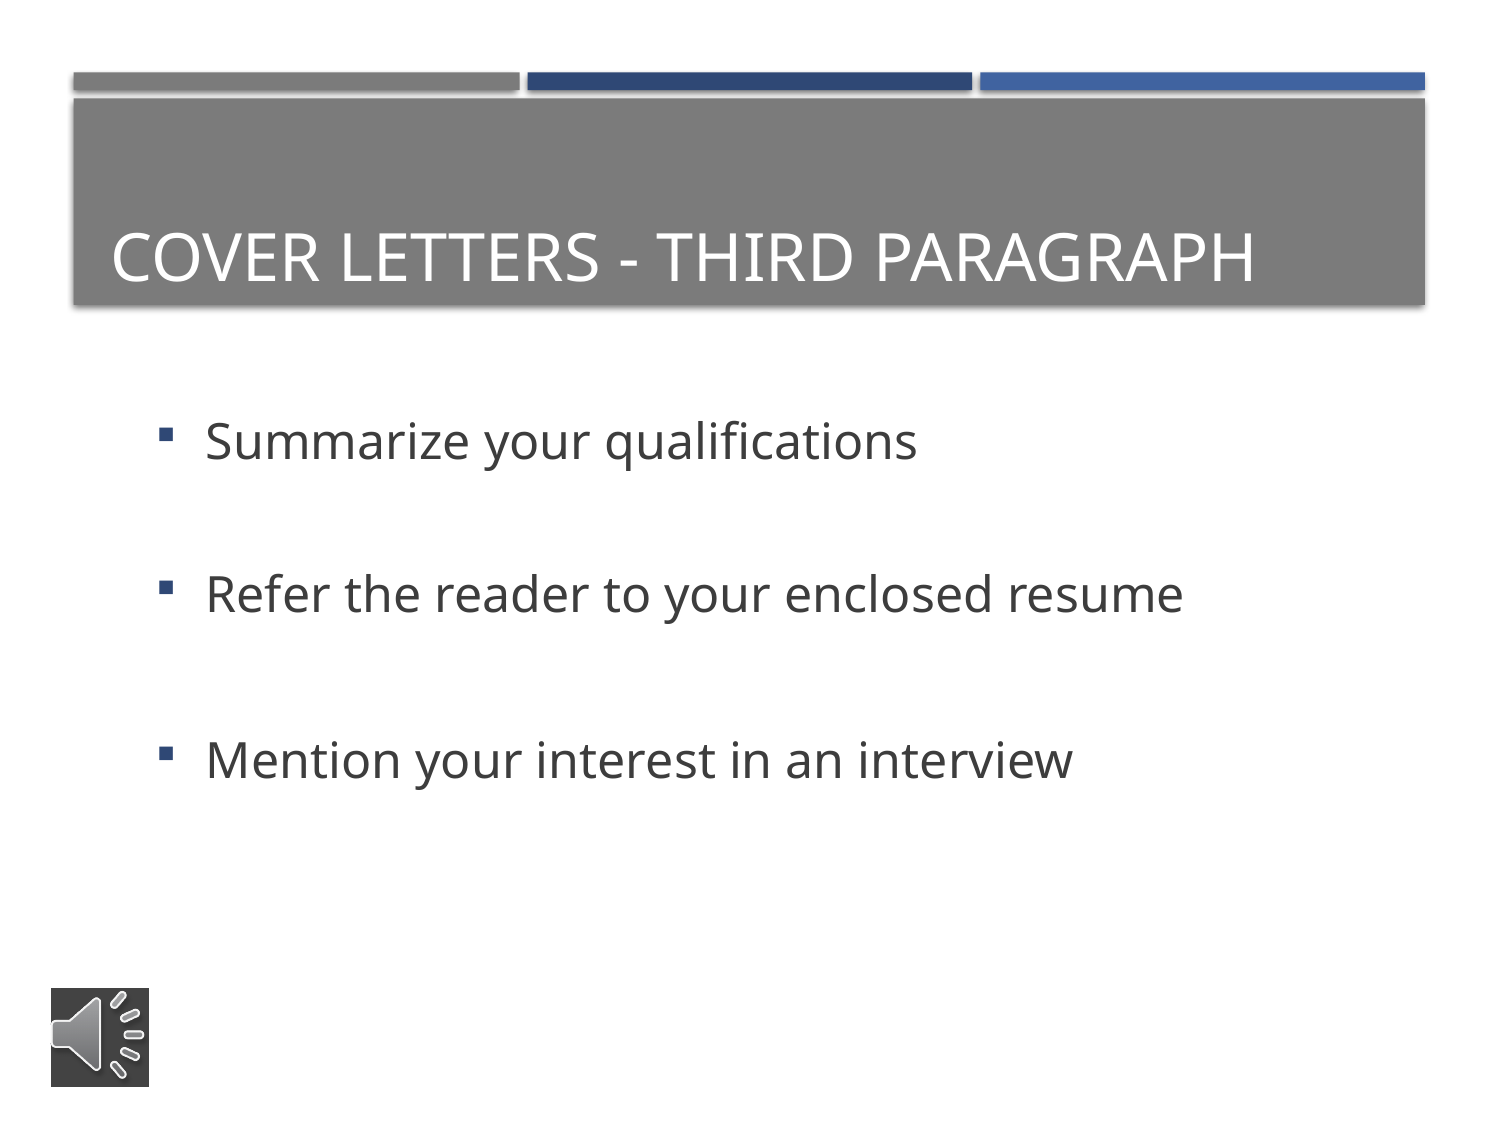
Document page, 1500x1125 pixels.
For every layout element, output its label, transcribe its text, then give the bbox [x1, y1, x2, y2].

list Summarize your qualifications Refer the reader to your enclosed resume Mention your interest in an interview [87, 253, 1450, 1041]
title Cover Letters - Third Paragraph [95, 125, 1406, 253]
picture [49, 986, 151, 1088]
